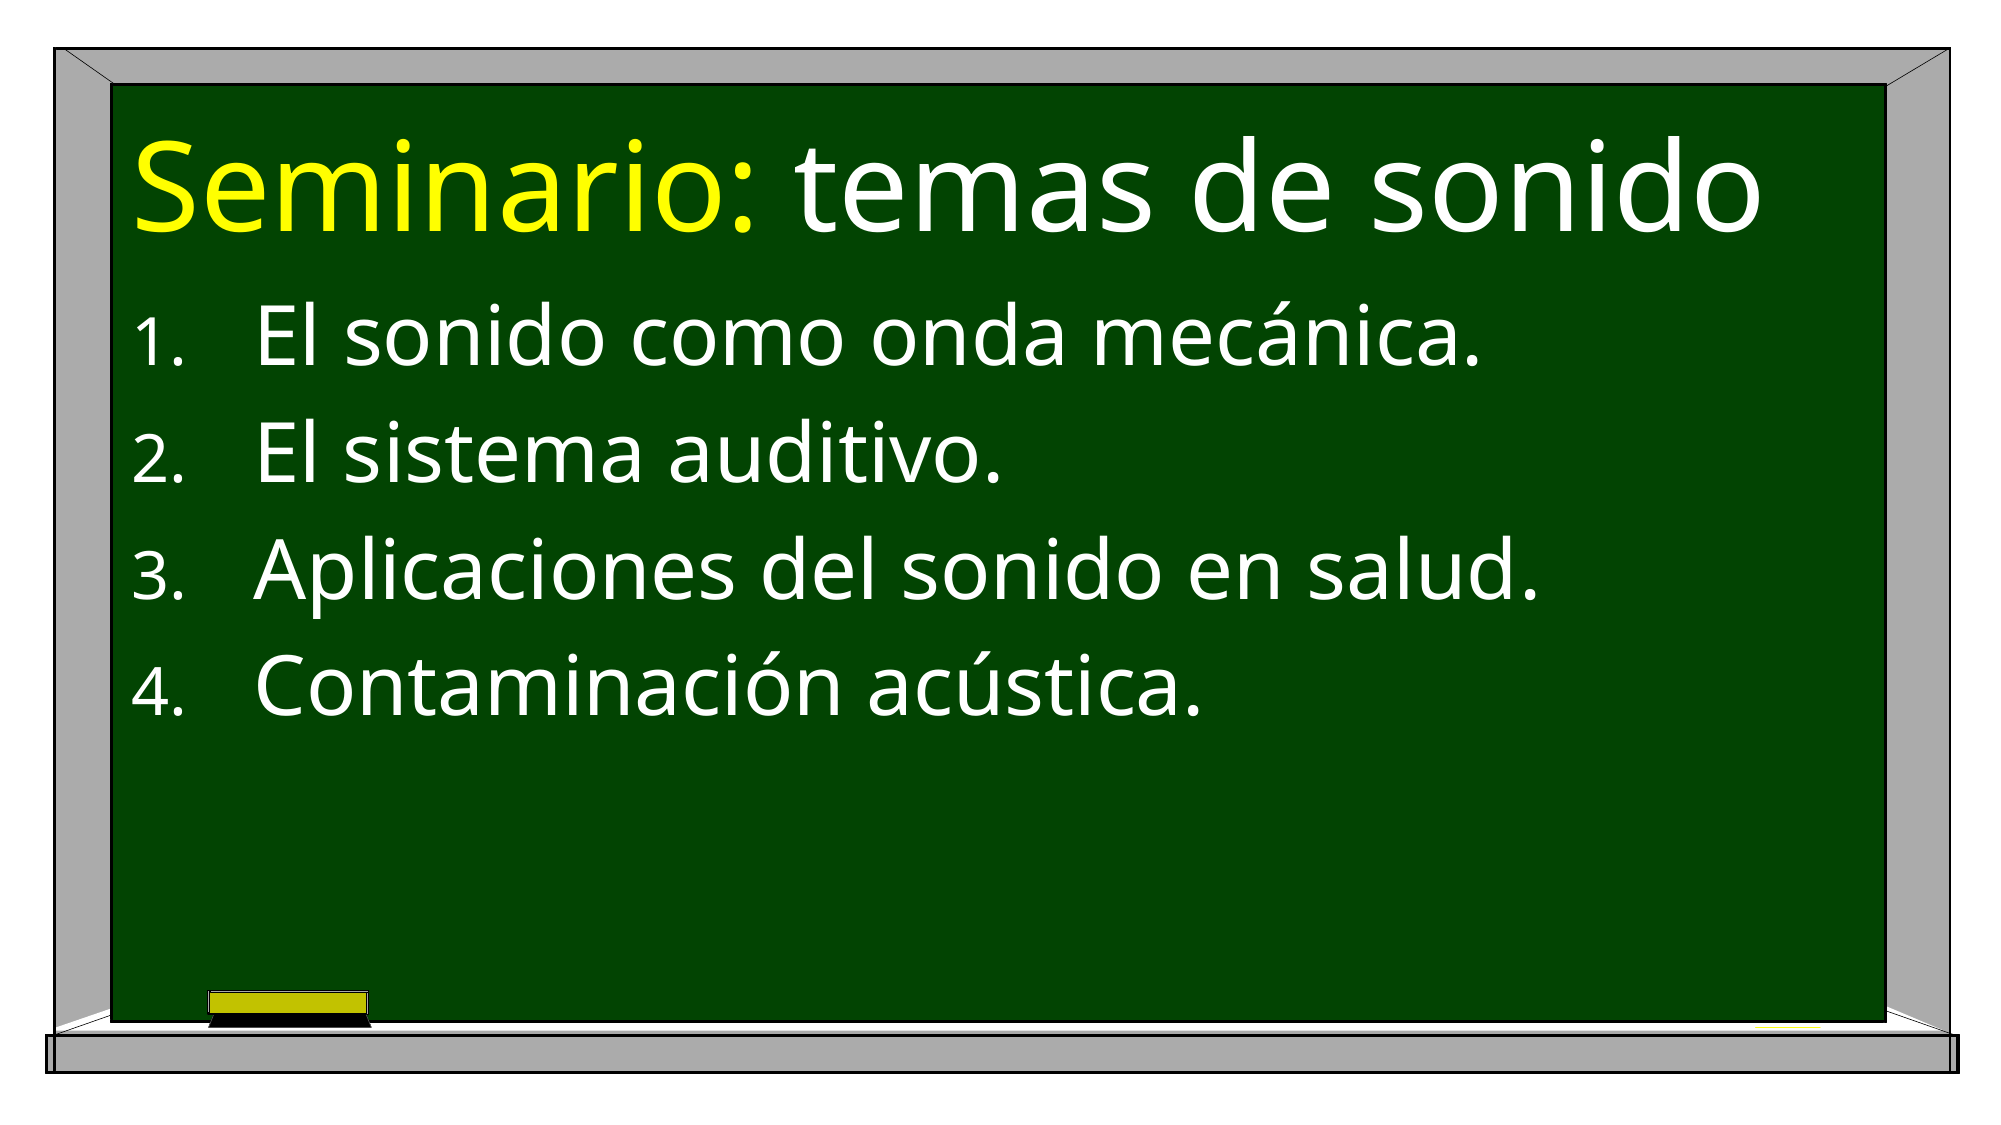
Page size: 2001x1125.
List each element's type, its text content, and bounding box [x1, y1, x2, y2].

list El sonido como onda mecánica. El sistema auditivo. Aplicaciones del sonido en salud. Contaminación acústica. [116, 275, 1884, 1000]
title Seminario: temas de sonido [116, 99, 1867, 263]
